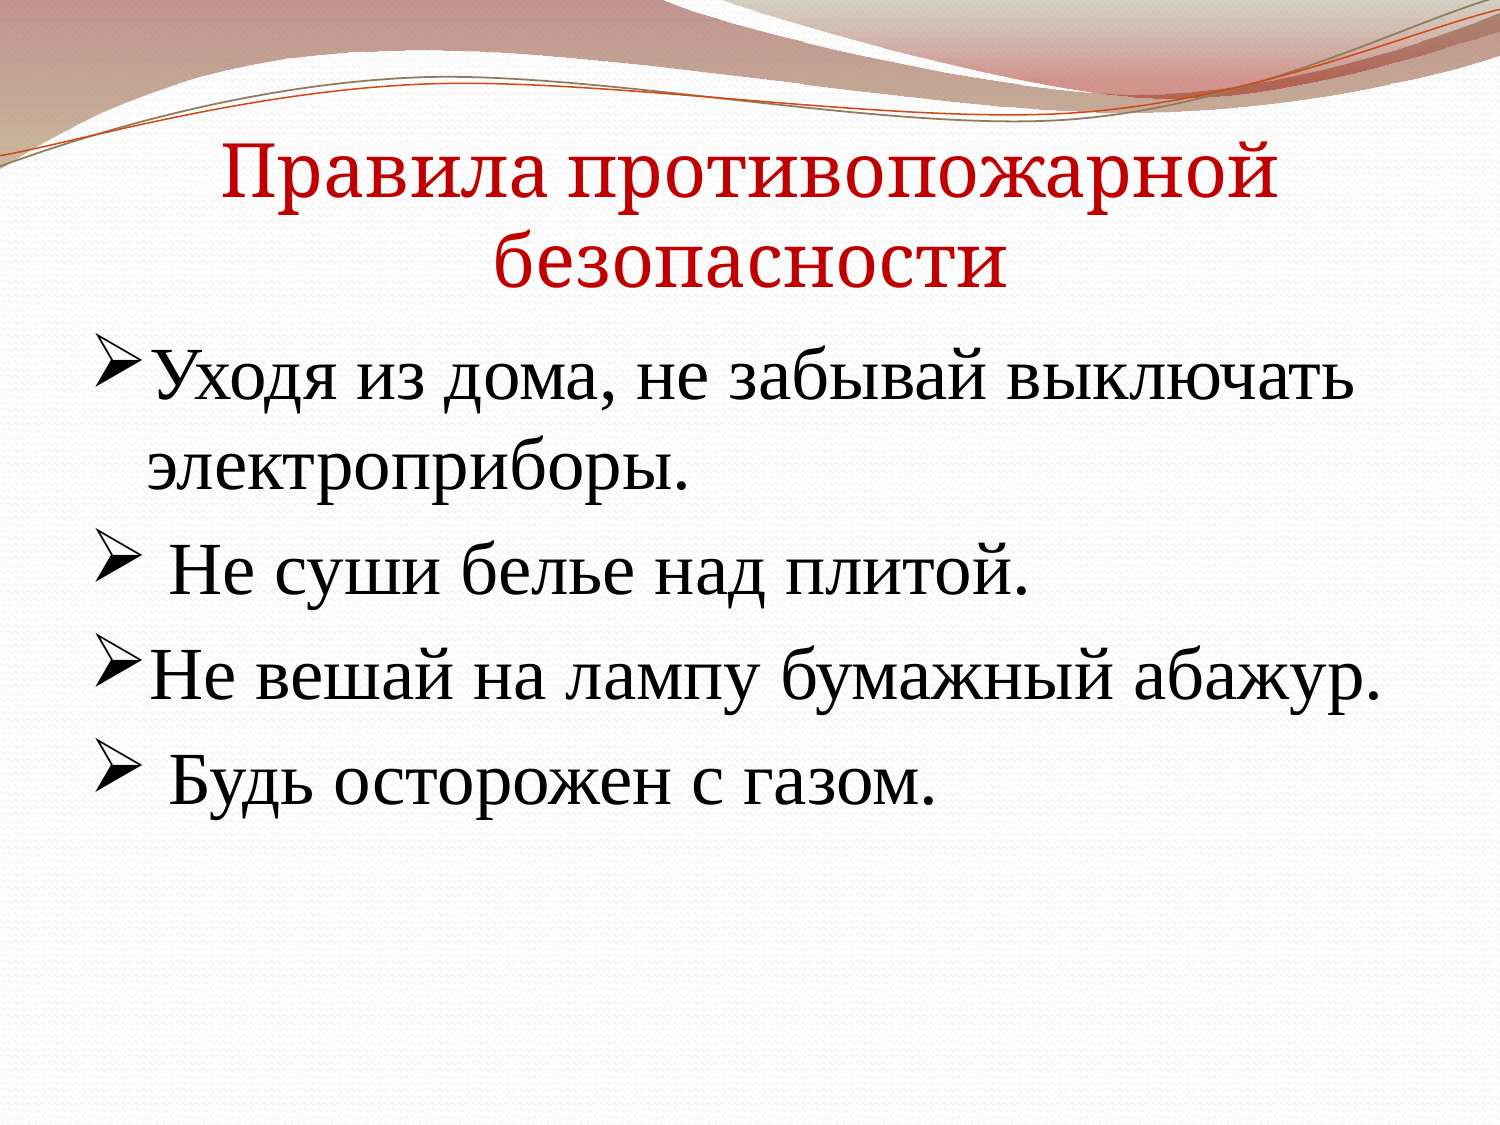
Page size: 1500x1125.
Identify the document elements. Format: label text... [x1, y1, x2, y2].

list Уходя из дома, не забывай выключать электроприборы. Не суши белье над плитой. Не вешай на лампу бумажный абажур. Будь осторожен с газом. [75, 317, 1425, 1038]
title Правила противопожарной безопасности [75, 115, 1425, 303]
